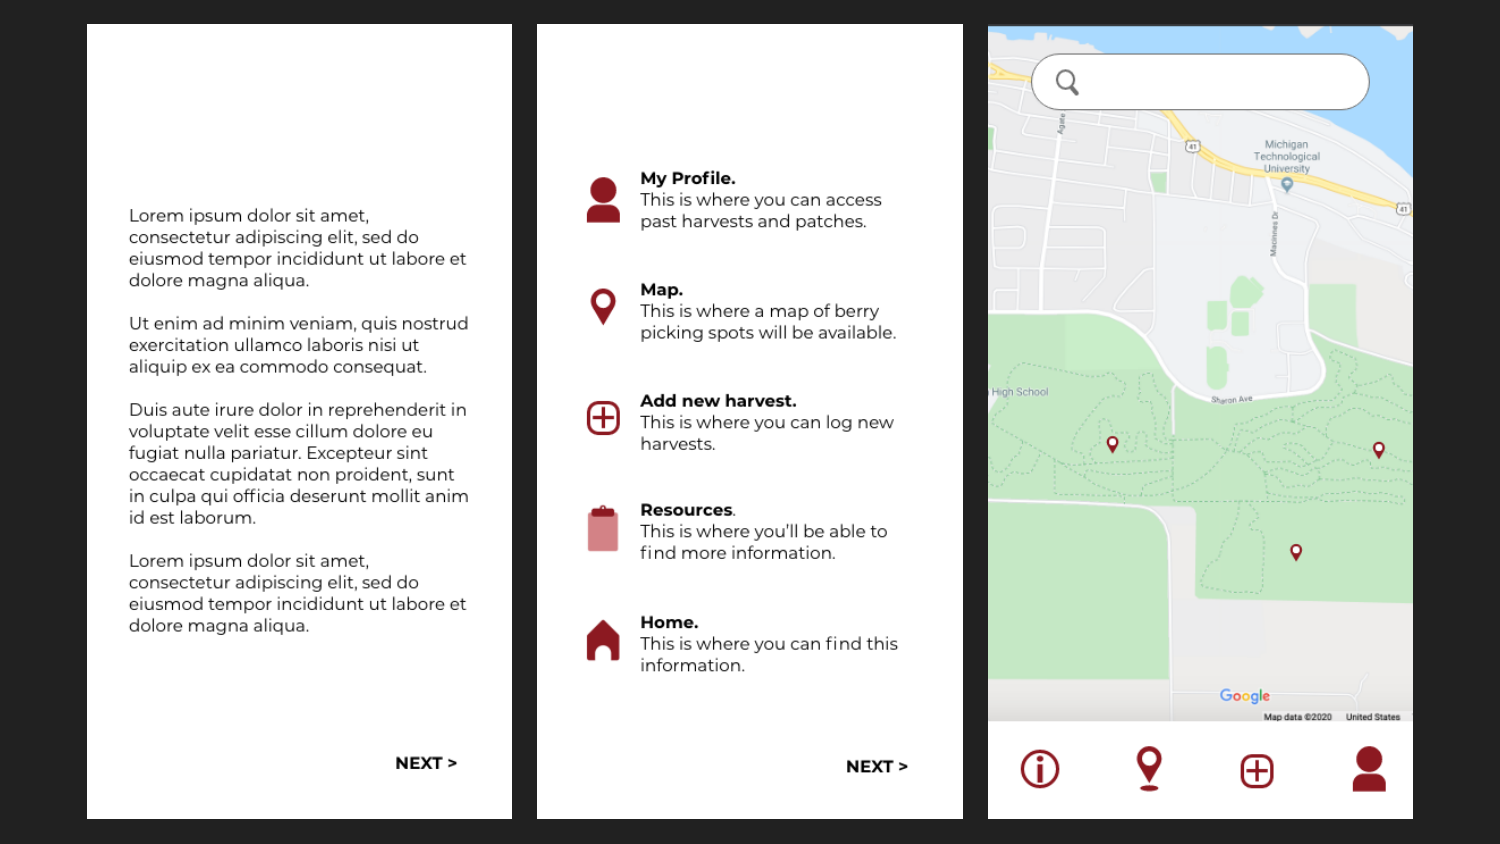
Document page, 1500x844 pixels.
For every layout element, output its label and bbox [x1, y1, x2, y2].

text_box [963, 24, 1413, 819]
text_box [87, 24, 536, 819]
picture [537, 24, 963, 819]
